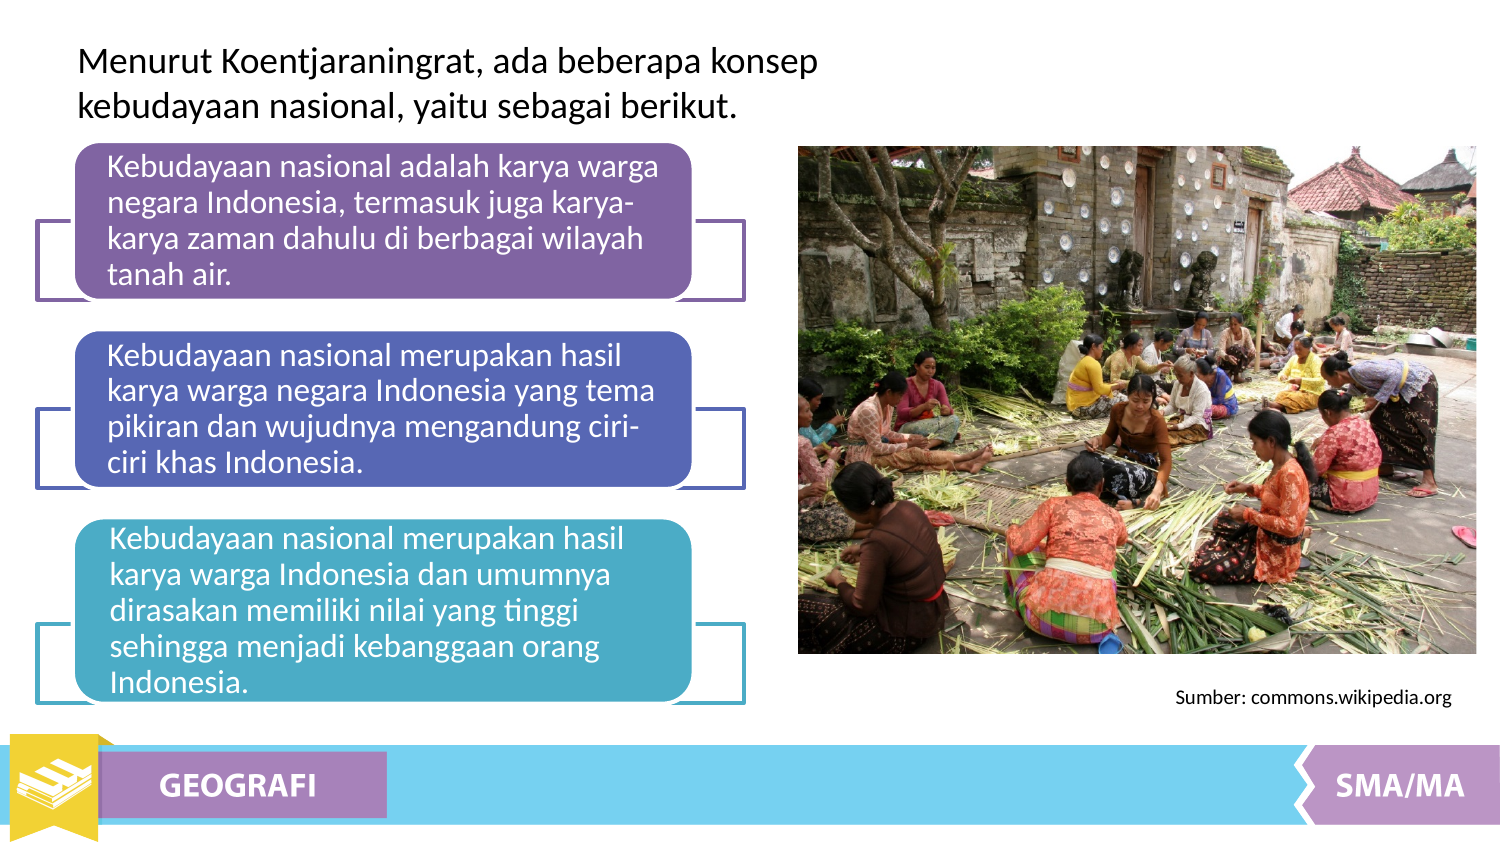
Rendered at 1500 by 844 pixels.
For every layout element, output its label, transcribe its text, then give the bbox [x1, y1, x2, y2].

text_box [37, 135, 744, 710]
picture [0, 734, 1500, 842]
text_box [797, 146, 1477, 718]
text_box Menurut Koentjaraningrat, ada beberapa konsep kebudayaan nasional, yaitu sebagai berikut. [62, 28, 913, 133]
